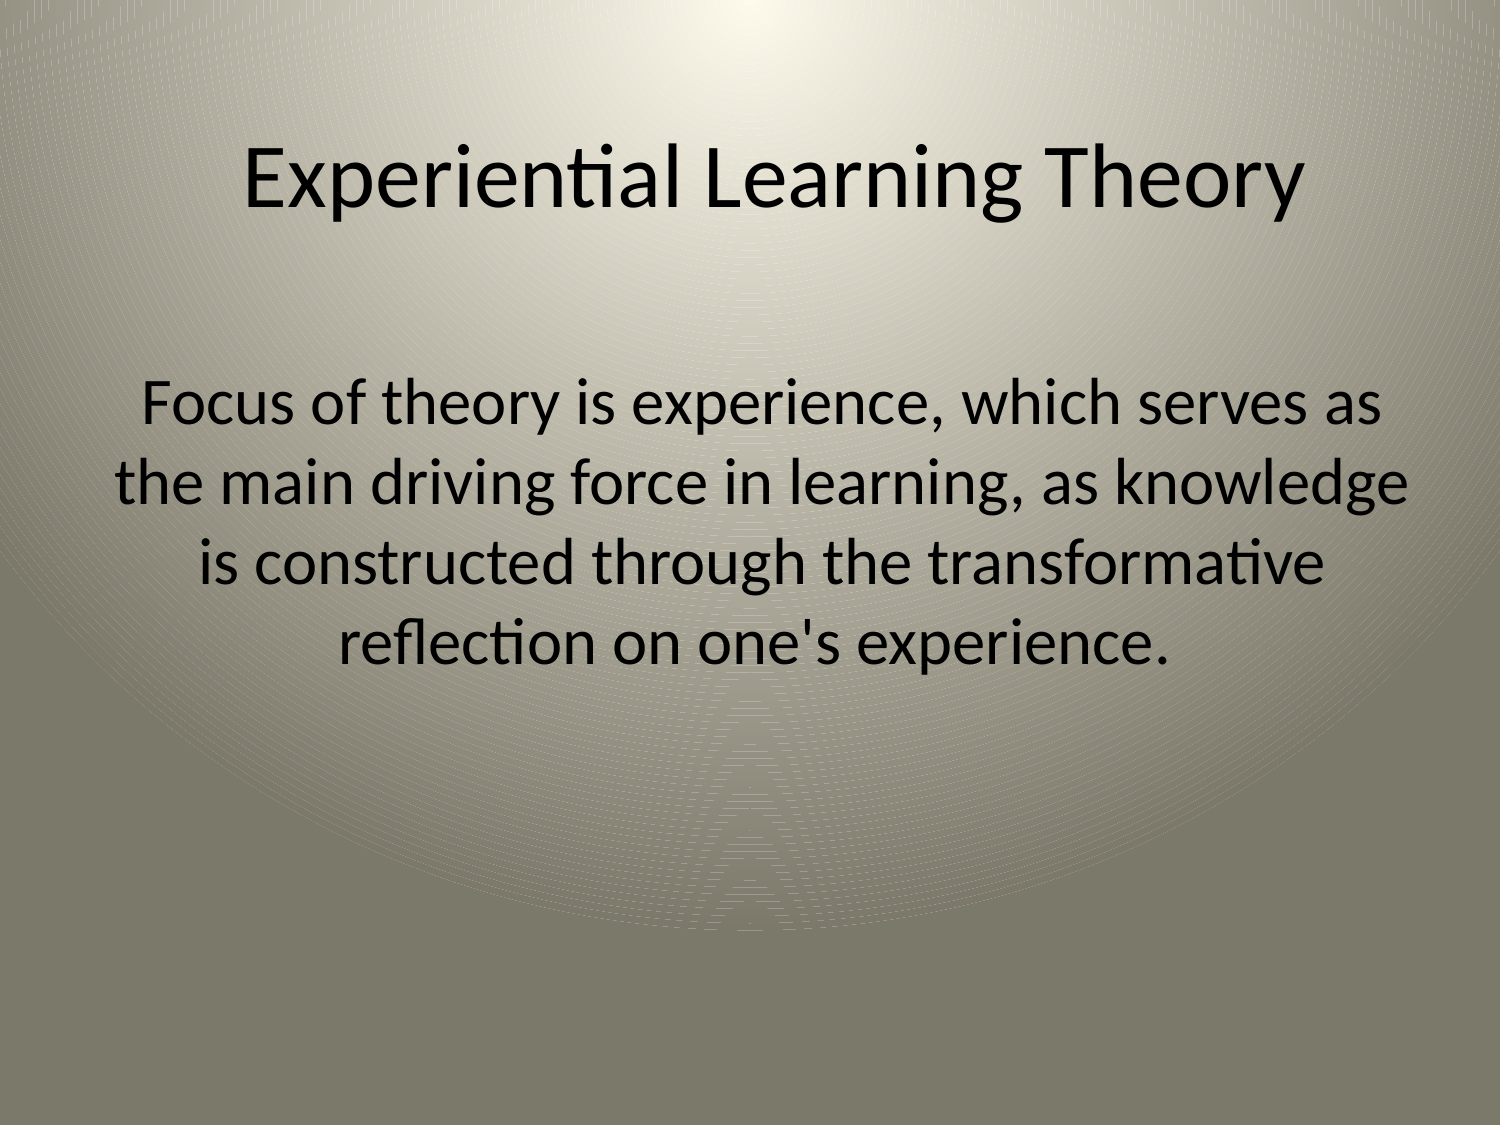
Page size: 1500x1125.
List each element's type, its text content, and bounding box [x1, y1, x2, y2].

subtitle Focus of theory is experience, which serves as the main driving force in learning, as knowledge is constructed through the transformative reflection on one's experience. [75, 350, 1450, 925]
title Experiential Learning Theory [137, 50, 1413, 292]
